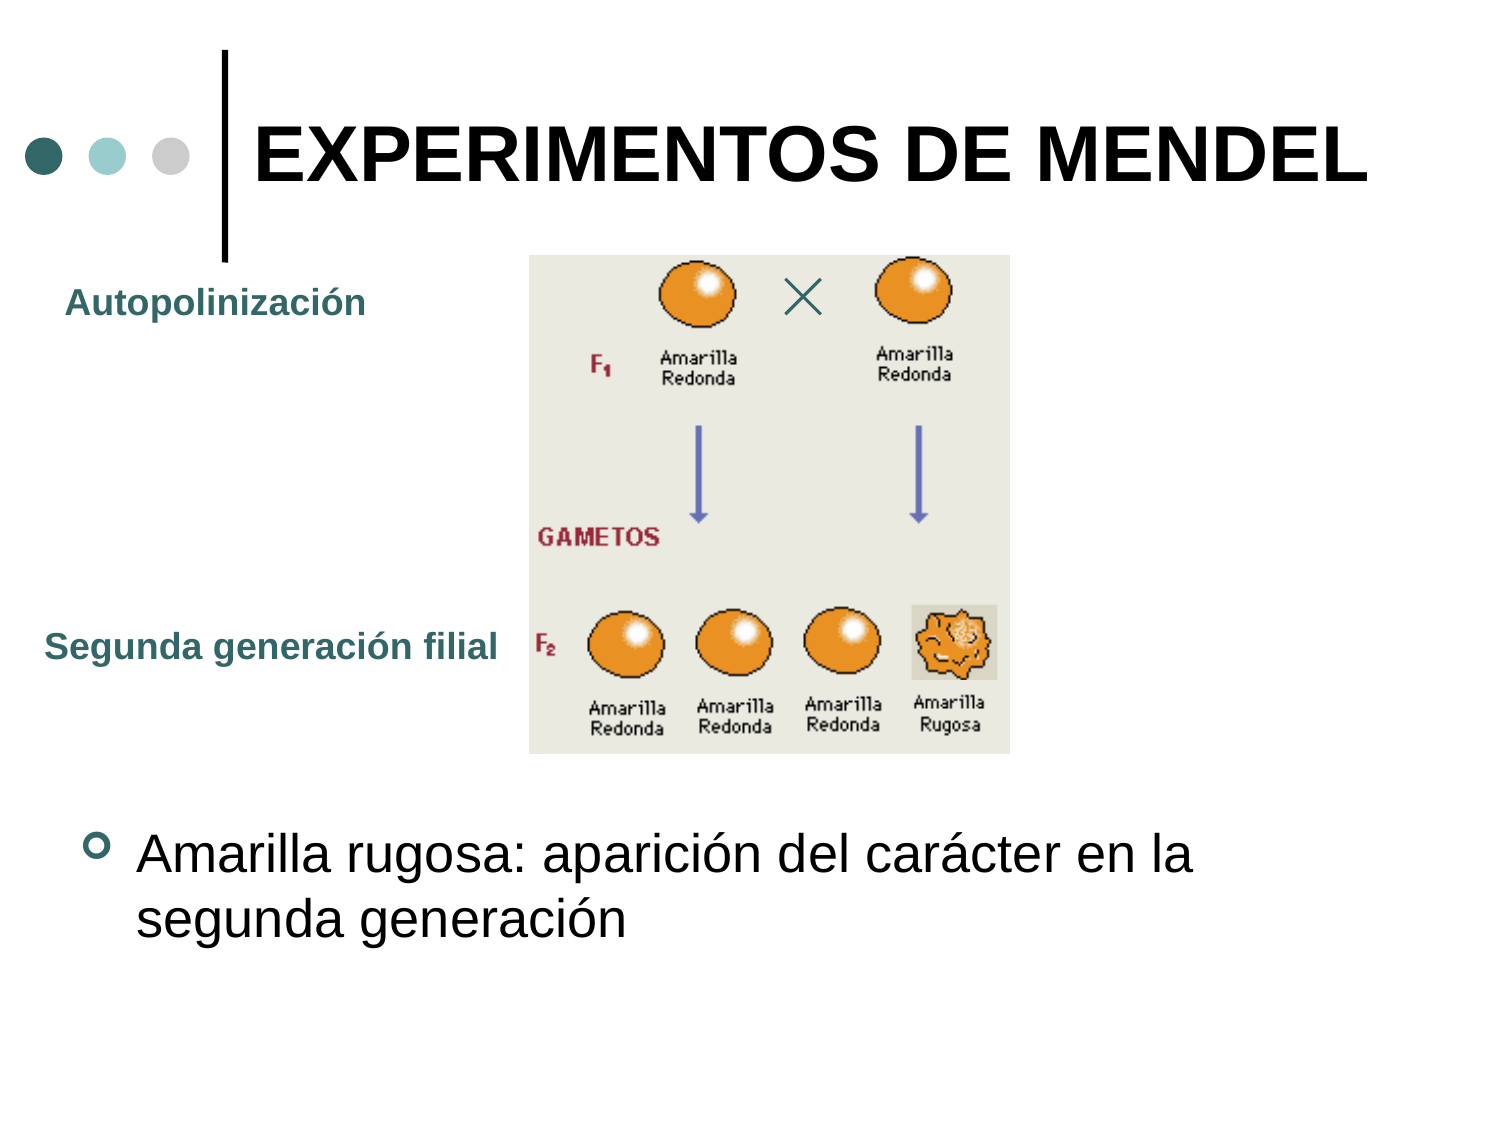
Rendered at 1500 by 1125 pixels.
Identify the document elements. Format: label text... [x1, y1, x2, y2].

title EXPERIMENTOS DE MENDEL [238, 55, 1500, 244]
text_box Autopolinización [49, 270, 393, 330]
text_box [529, 255, 1011, 755]
text_box Segunda generación filial [29, 614, 514, 674]
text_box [785, 278, 822, 315]
list Amarilla rugosa: aparición del carácter en la segunda generación [64, 810, 1416, 1046]
